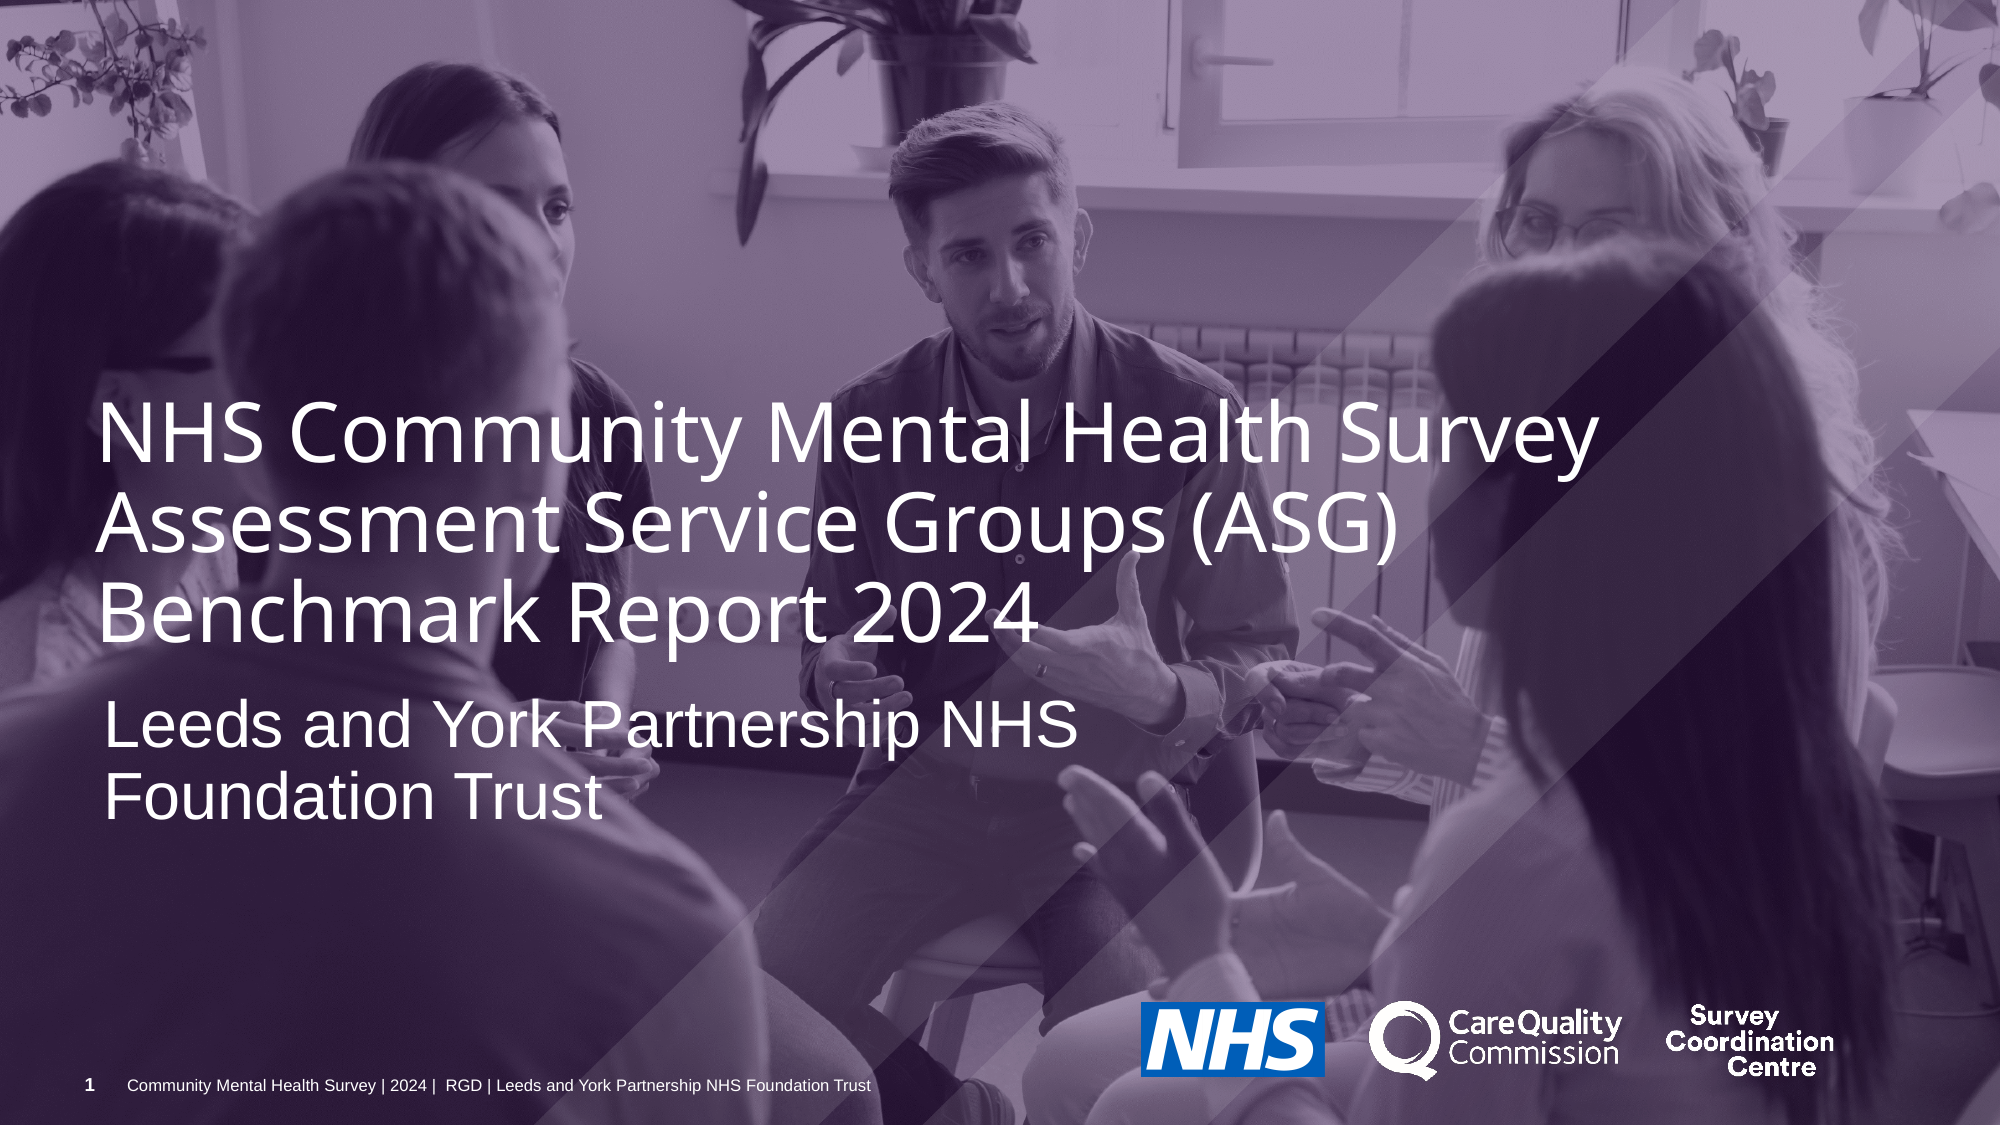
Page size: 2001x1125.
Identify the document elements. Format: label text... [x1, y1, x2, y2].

picture [1357, 989, 1629, 1091]
text_box NHS Community Mental Health Survey Assessment Service Groups (ASG) Benchmark Report 2024 [95, 390, 1896, 661]
title Leeds and York Partnership NHS Foundation Trust [103, 690, 1175, 836]
text_box 1 [84, 1065, 122, 1125]
picture [1663, 1001, 1836, 1079]
picture [1141, 1002, 1325, 1077]
